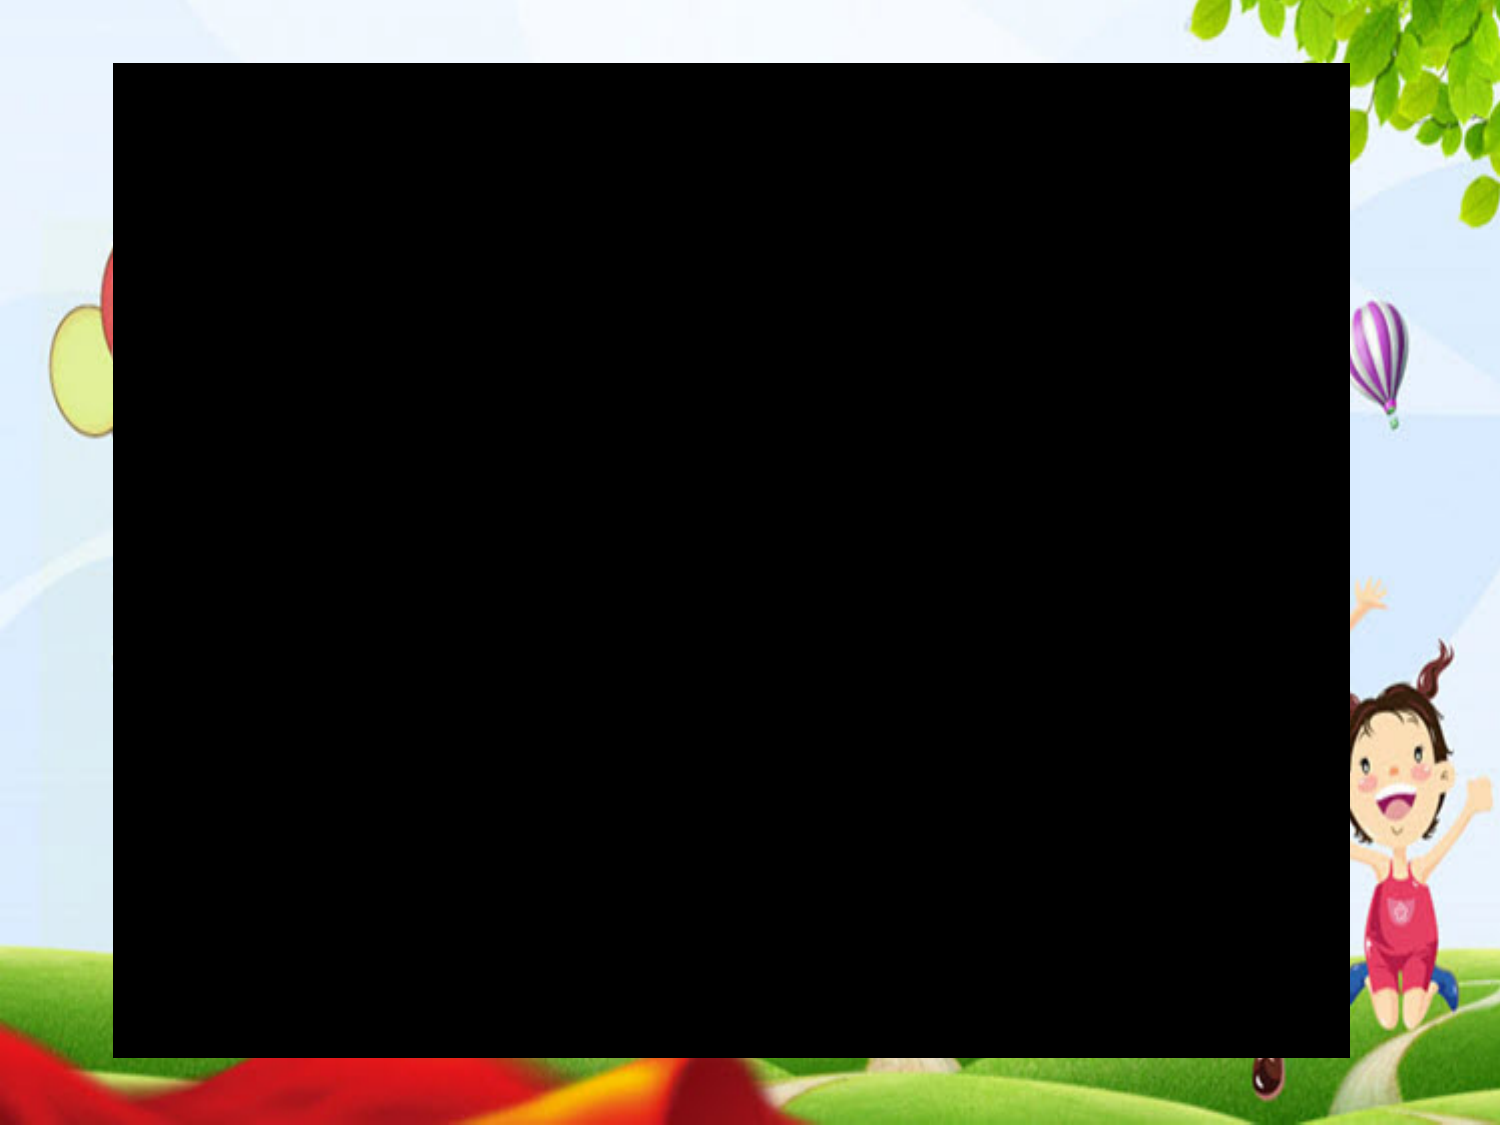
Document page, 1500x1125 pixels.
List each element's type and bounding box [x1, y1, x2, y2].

text_box [112, 62, 1351, 1059]
picture [0, 0, 1500, 1125]
